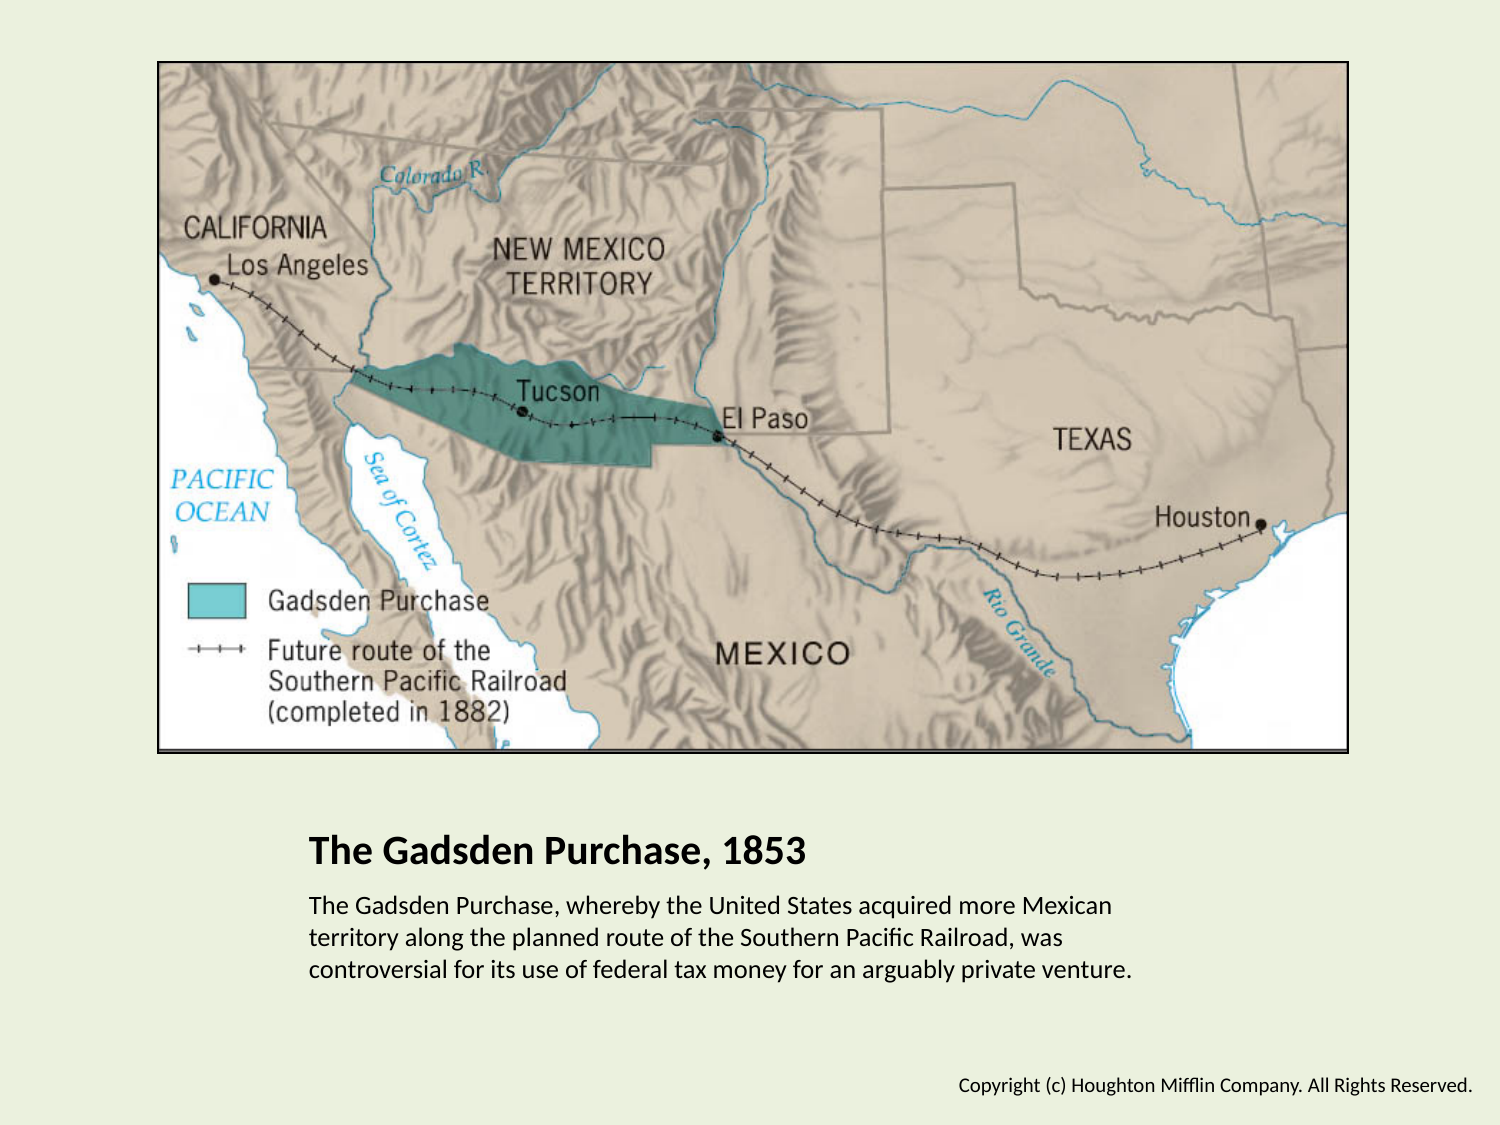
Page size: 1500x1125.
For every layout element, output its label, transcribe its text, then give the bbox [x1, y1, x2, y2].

title The Gadsden Purchase, 1853 [294, 783, 1194, 880]
picture [158, 62, 1348, 776]
text_box Copyright (c) Houghton Mifflin Company. All Rights Reserved. [403, 1064, 1489, 1105]
list The Gadsden Purchase, whereby the United States acquired more Mexican territory along the planned route of the Southern Pacific Railroad, was controversial for its use of federal tax money for an arguably private venture. [294, 880, 1194, 1013]
